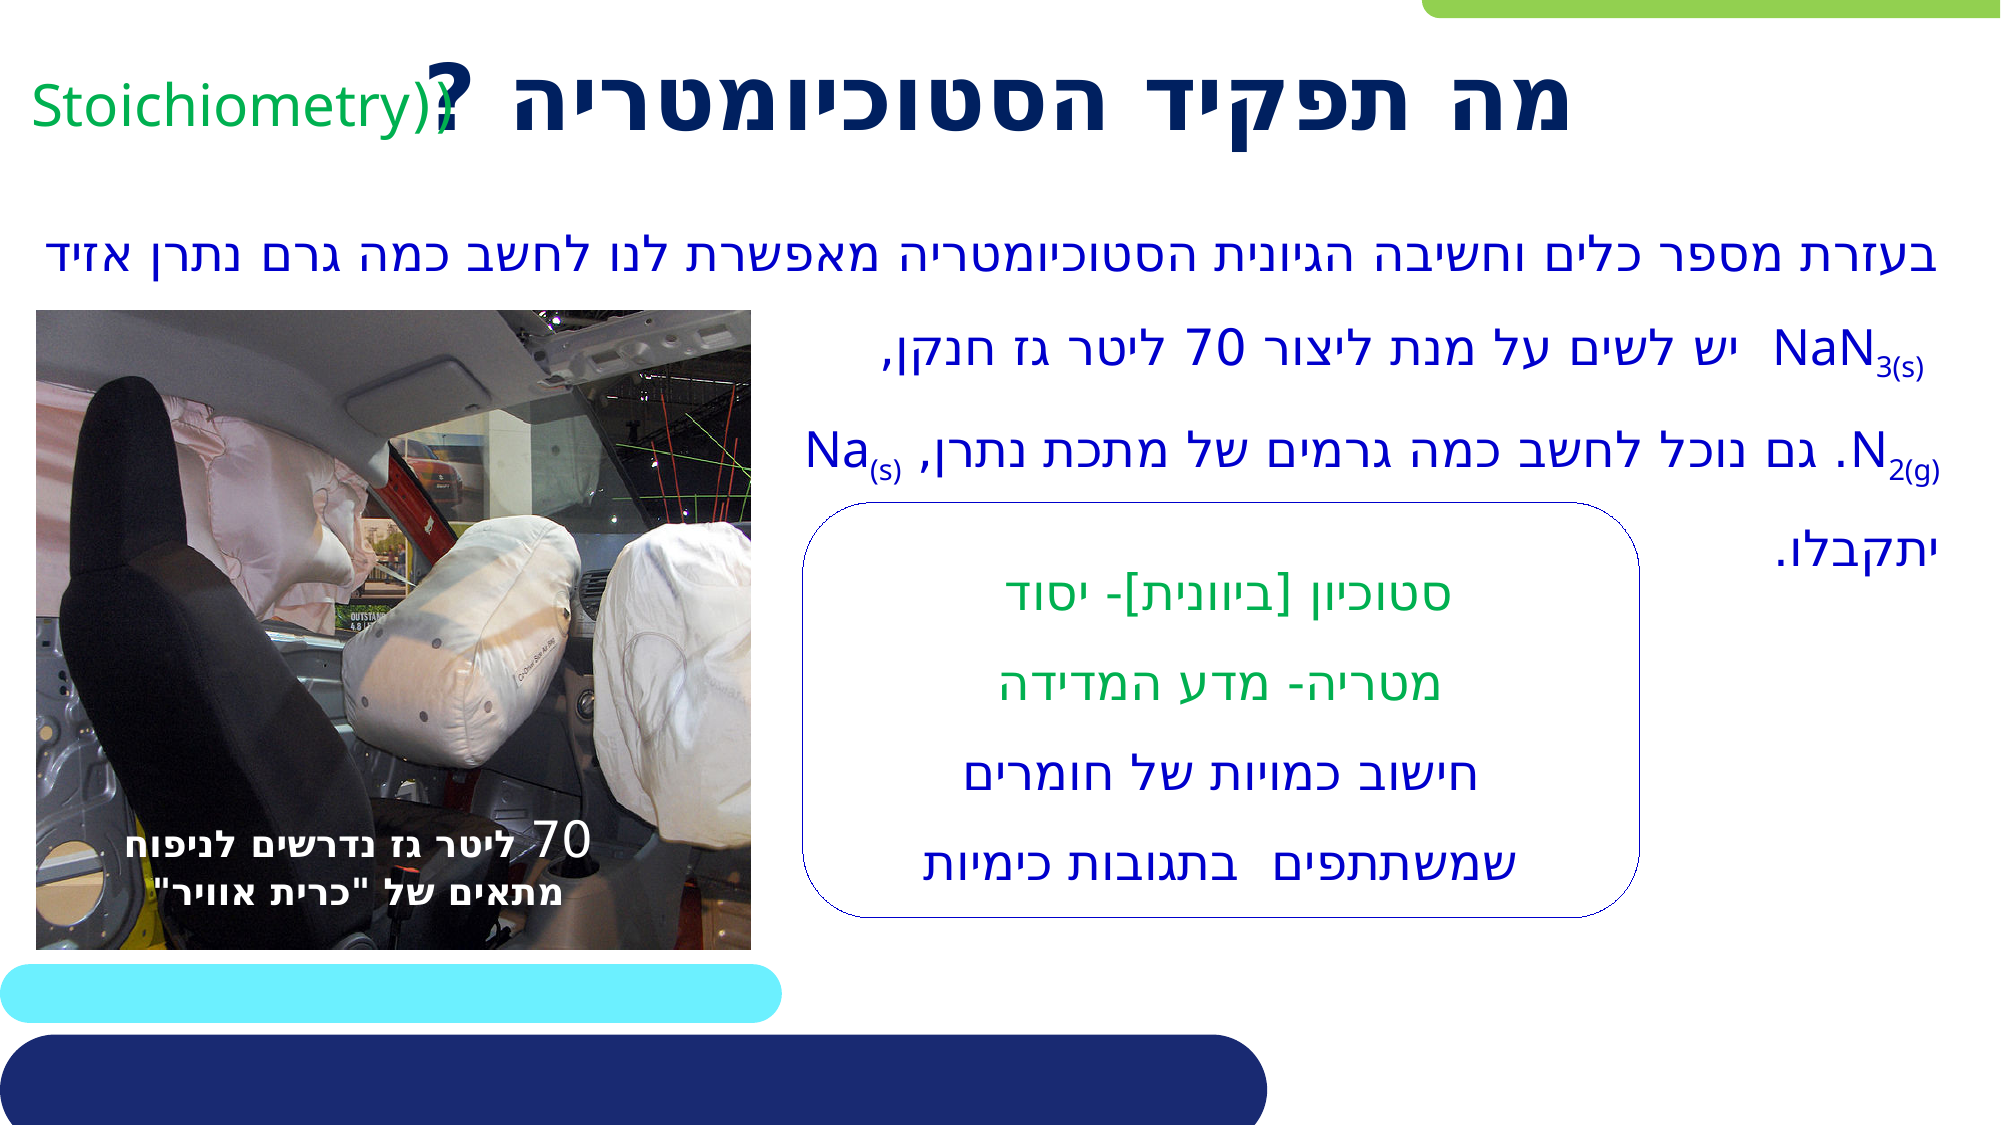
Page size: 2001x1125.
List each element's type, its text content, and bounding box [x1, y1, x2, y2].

text_box ((Stoichiometry [15, 60, 471, 146]
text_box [35, 310, 751, 951]
text_box בעזרת מספר כלים וחשיבה הגיונית הסטוכיומטריה מאפשרת לנו לחשב כמה גרם נתרן אזיד NaN3(s) יש לשים על מנת ליצור 70 ליטר גז חנקן, N2(g). גם נוכל לחשב כמה גרמים של מתכת נתרן, Na(s) יתקבלו. [0, 183, 1955, 584]
title מה תפקיד הסטוכיומטריה ? [0, 34, 2000, 154]
text_box סטוכיון [ביוונית]- יסוד מטריה- מדע המדידה חישוב כמויות של חומרים שמשתתפים בתגובות כימיות [802, 502, 1640, 918]
